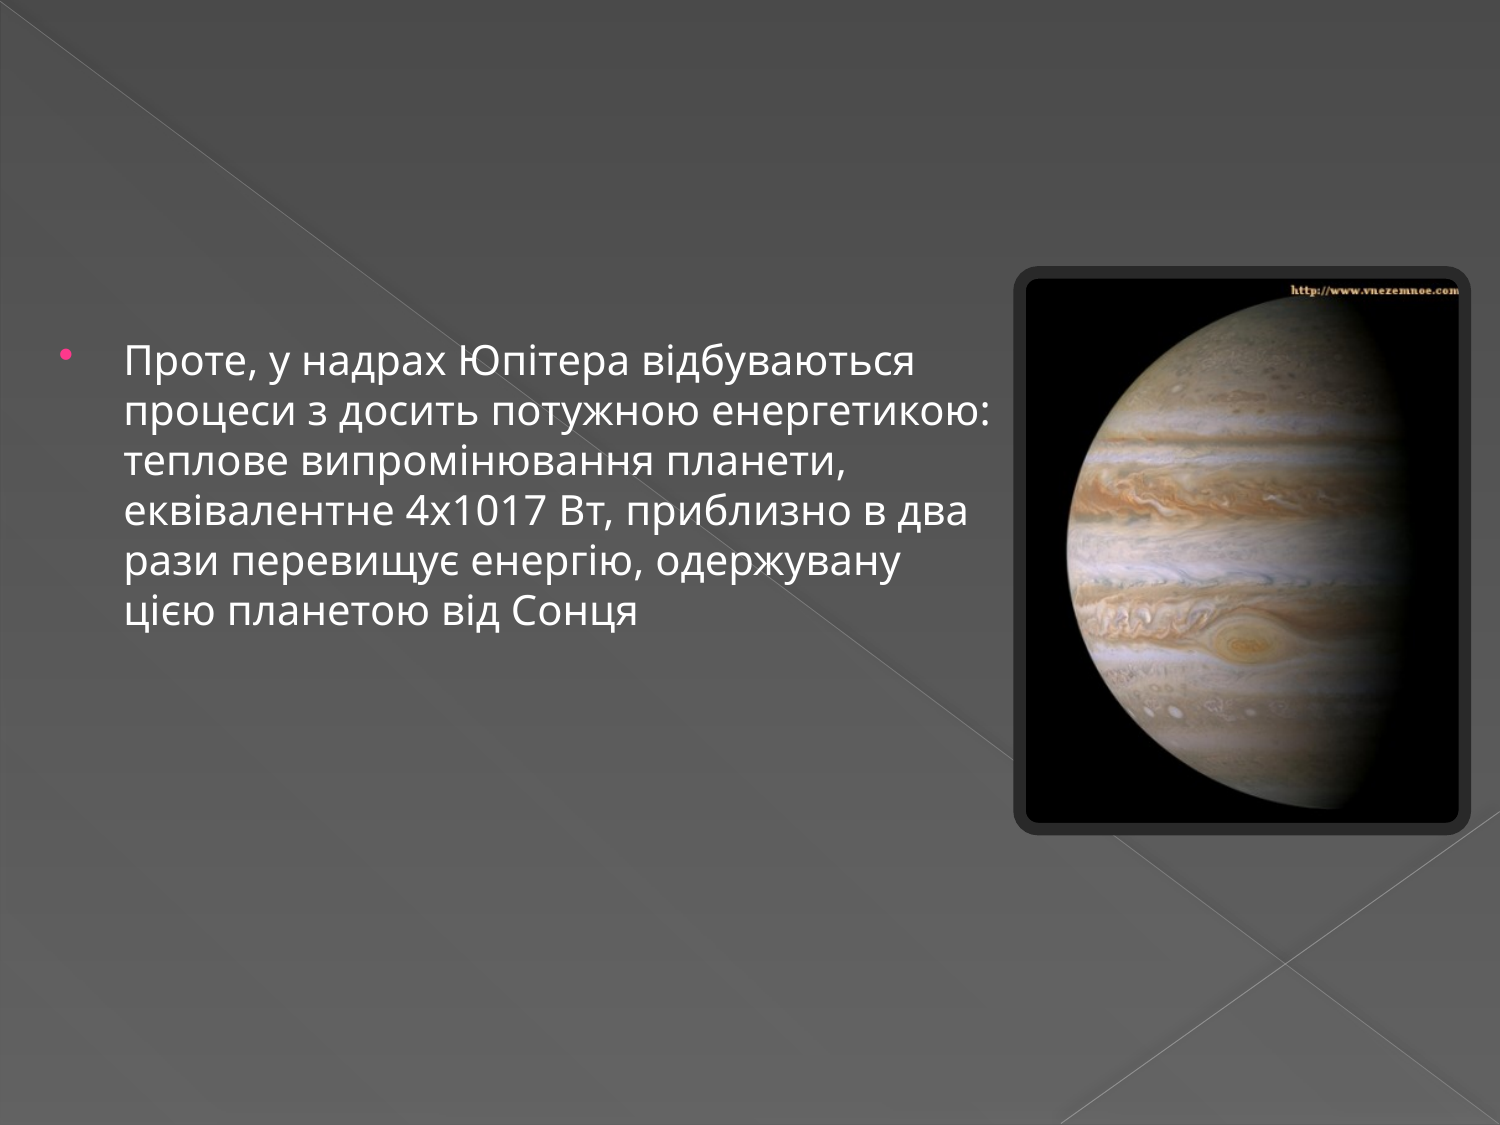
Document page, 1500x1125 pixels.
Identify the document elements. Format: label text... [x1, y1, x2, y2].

list Проте, у надрах Юпітера відбуваються процеси з досить потужною енергетикою: теплове випромінювання планети, еквівалентне 4х1017 Вт, приблизно в два рази перевищує енергію, одержувану цією планетою від Сонця [35, 326, 1008, 1125]
picture [1019, 272, 1466, 830]
